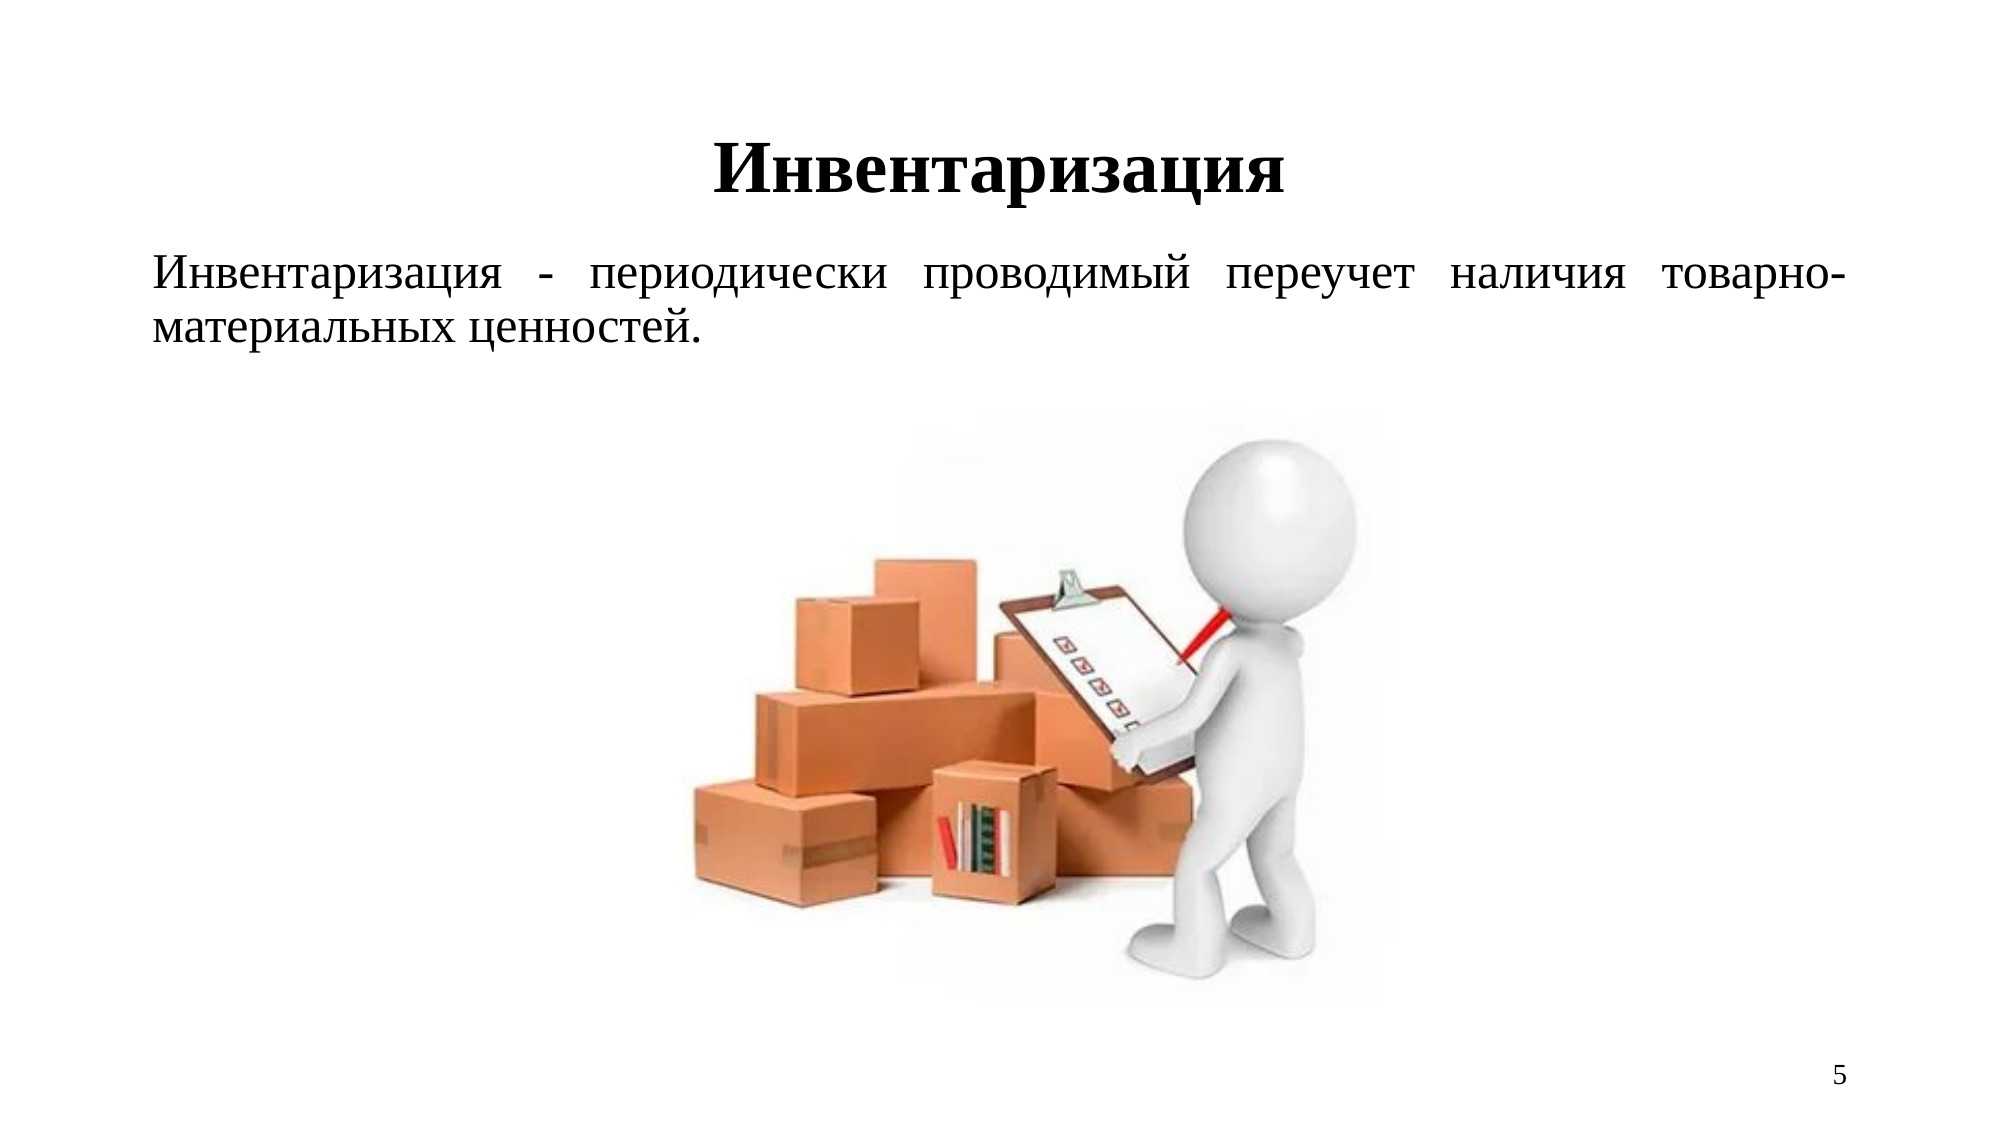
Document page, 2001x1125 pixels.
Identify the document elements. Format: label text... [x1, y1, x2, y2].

picture [617, 380, 1421, 1043]
slide_number 5 [1412, 1042, 1863, 1103]
title Инвентаризация [137, 59, 1863, 238]
list Инвентаризация - периодически проводимый переучет наличия товарно-материальных ценностей. [137, 238, 1863, 953]
